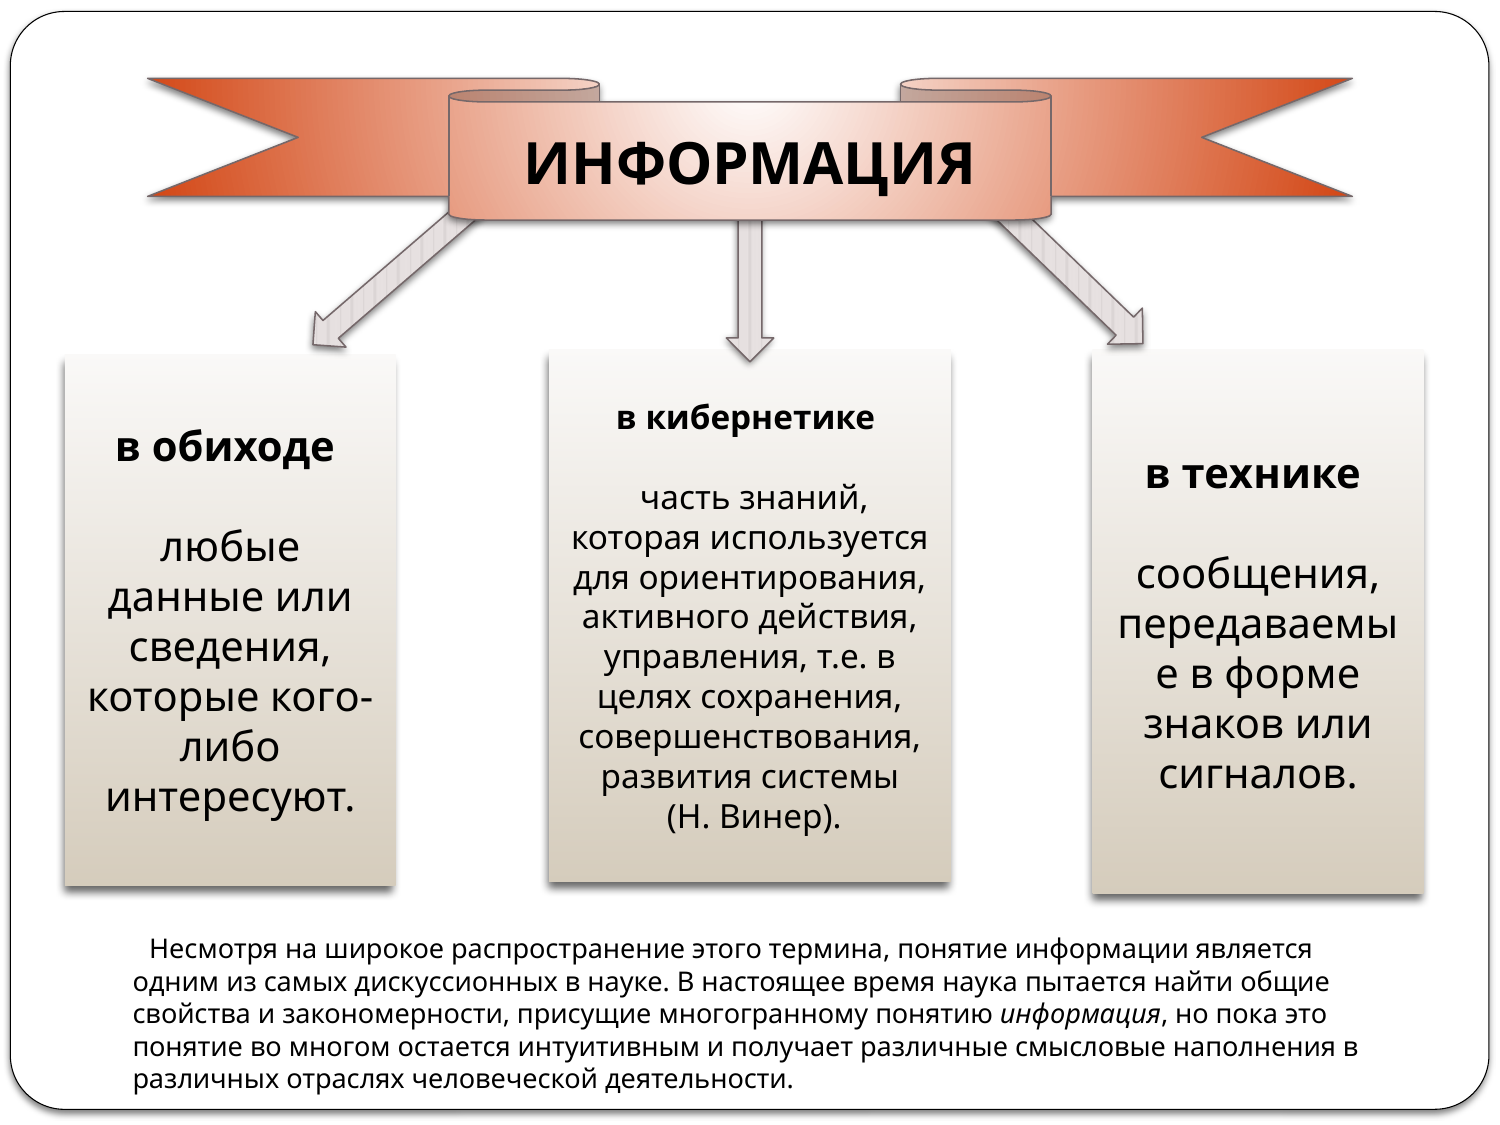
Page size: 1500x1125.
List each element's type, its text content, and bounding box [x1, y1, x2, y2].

text_box [312, 215, 467, 348]
list Несмотря на широкое распространение этого термина, понятие информации является одним из самых дискуссионных в науке. В настоящее время наука пытается найти общие свойства и закономерности, присущие многогранному понятию информация, но пока это понятие во многом остается интуитивным и получает различные смысловые наполнения в различных отраслях человеческой деятельности. [76, 924, 1402, 1125]
text_box в технике сообщения, передаваемые в форме знаков или сигналов. [1092, 349, 1424, 894]
text_box ИНФОРМАЦИЯ [146, 77, 1354, 221]
text_box в обиходе любые данные или сведения, которые кого-либо интересуют. [64, 354, 396, 886]
text_box [725, 229, 775, 363]
text_box в кибернетике часть знаний, которая используется для ориентирования, активного действия, управления, т.е. в целях сохранения, совершенствования, развития системы (Н. Винер). [549, 349, 951, 882]
text_box [1005, 227, 1144, 345]
